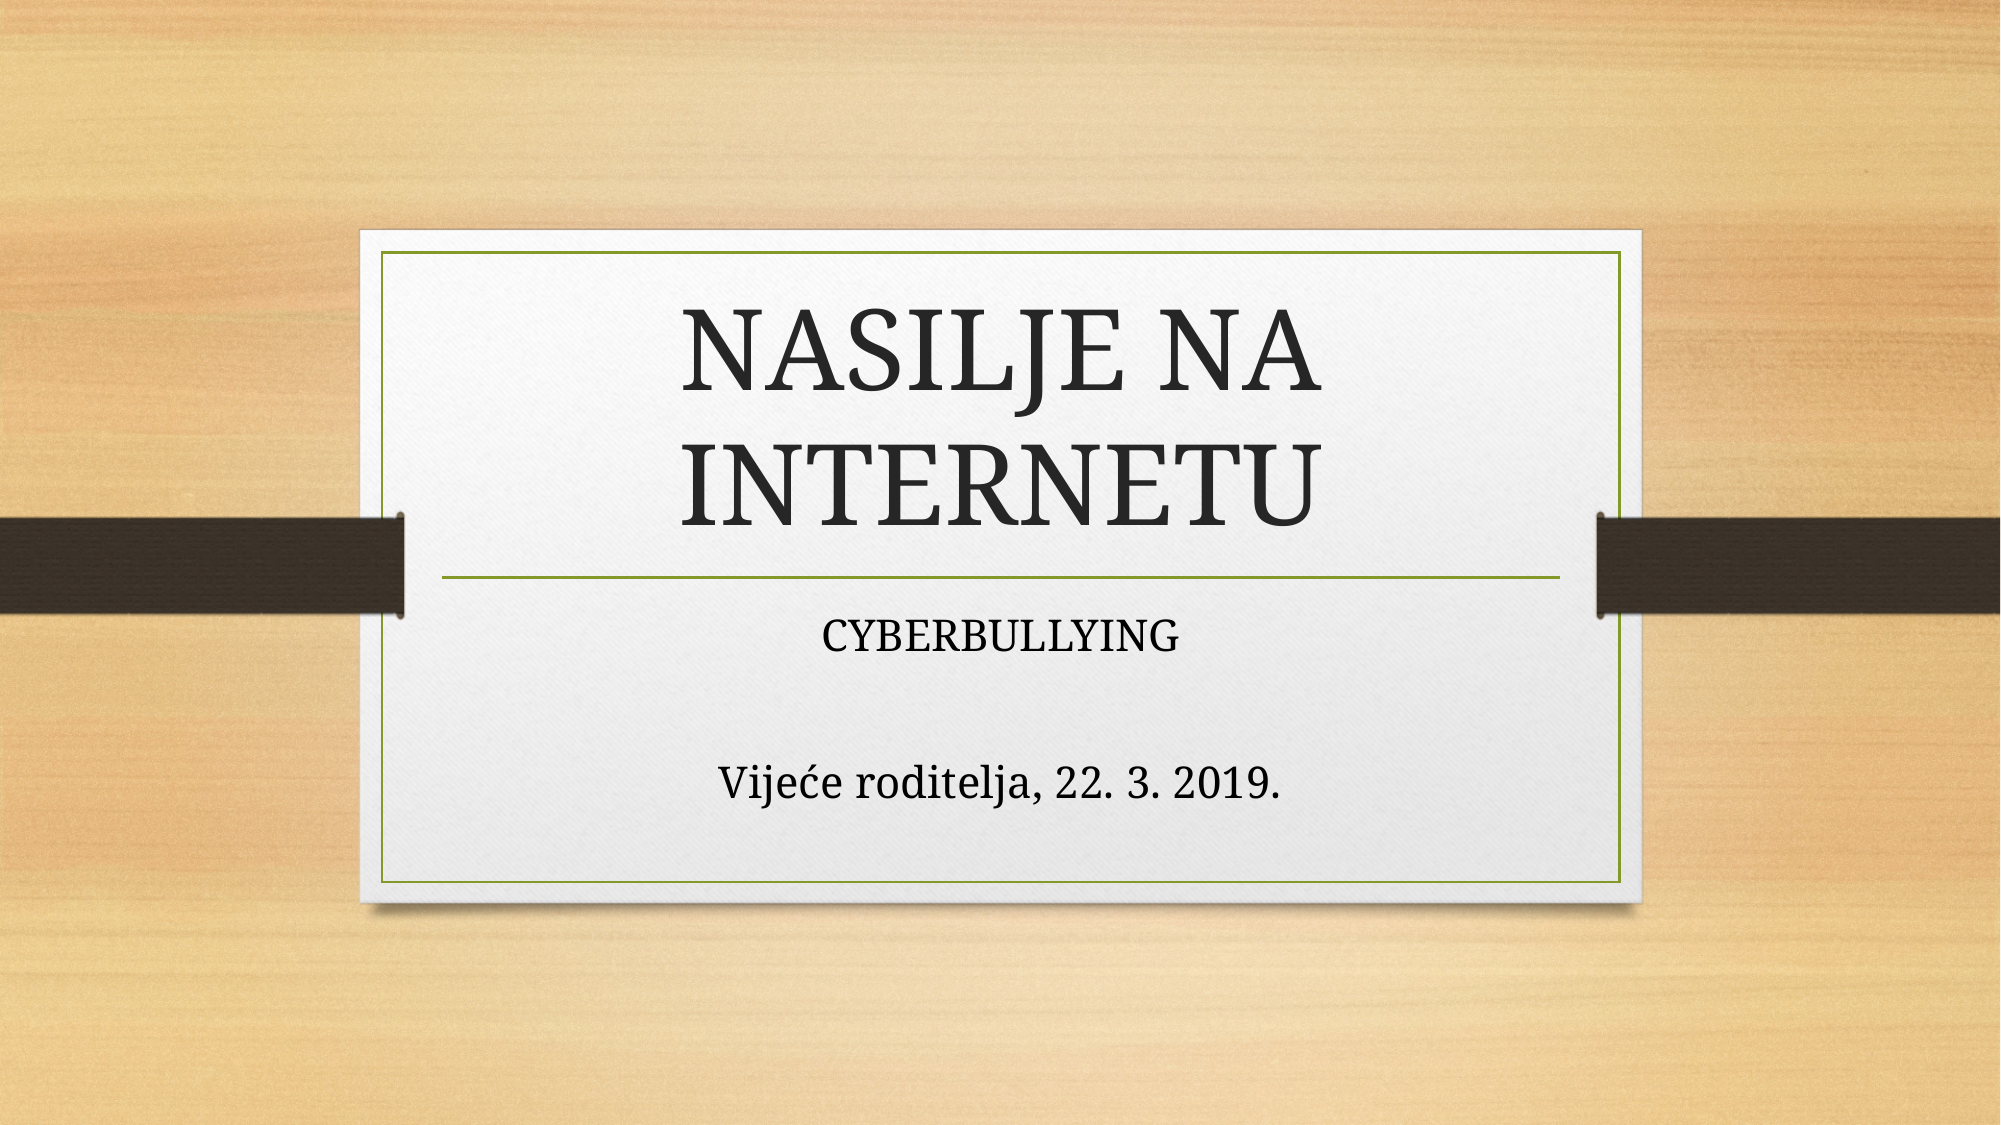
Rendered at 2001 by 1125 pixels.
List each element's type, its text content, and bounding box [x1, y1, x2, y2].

title NASILJE NA INTERNETU [441, 306, 1560, 556]
picture [0, 0, 2001, 1125]
subtitle CYBERBULLYING Vijeće roditelja, 22. 3. 2019. [441, 600, 1560, 817]
